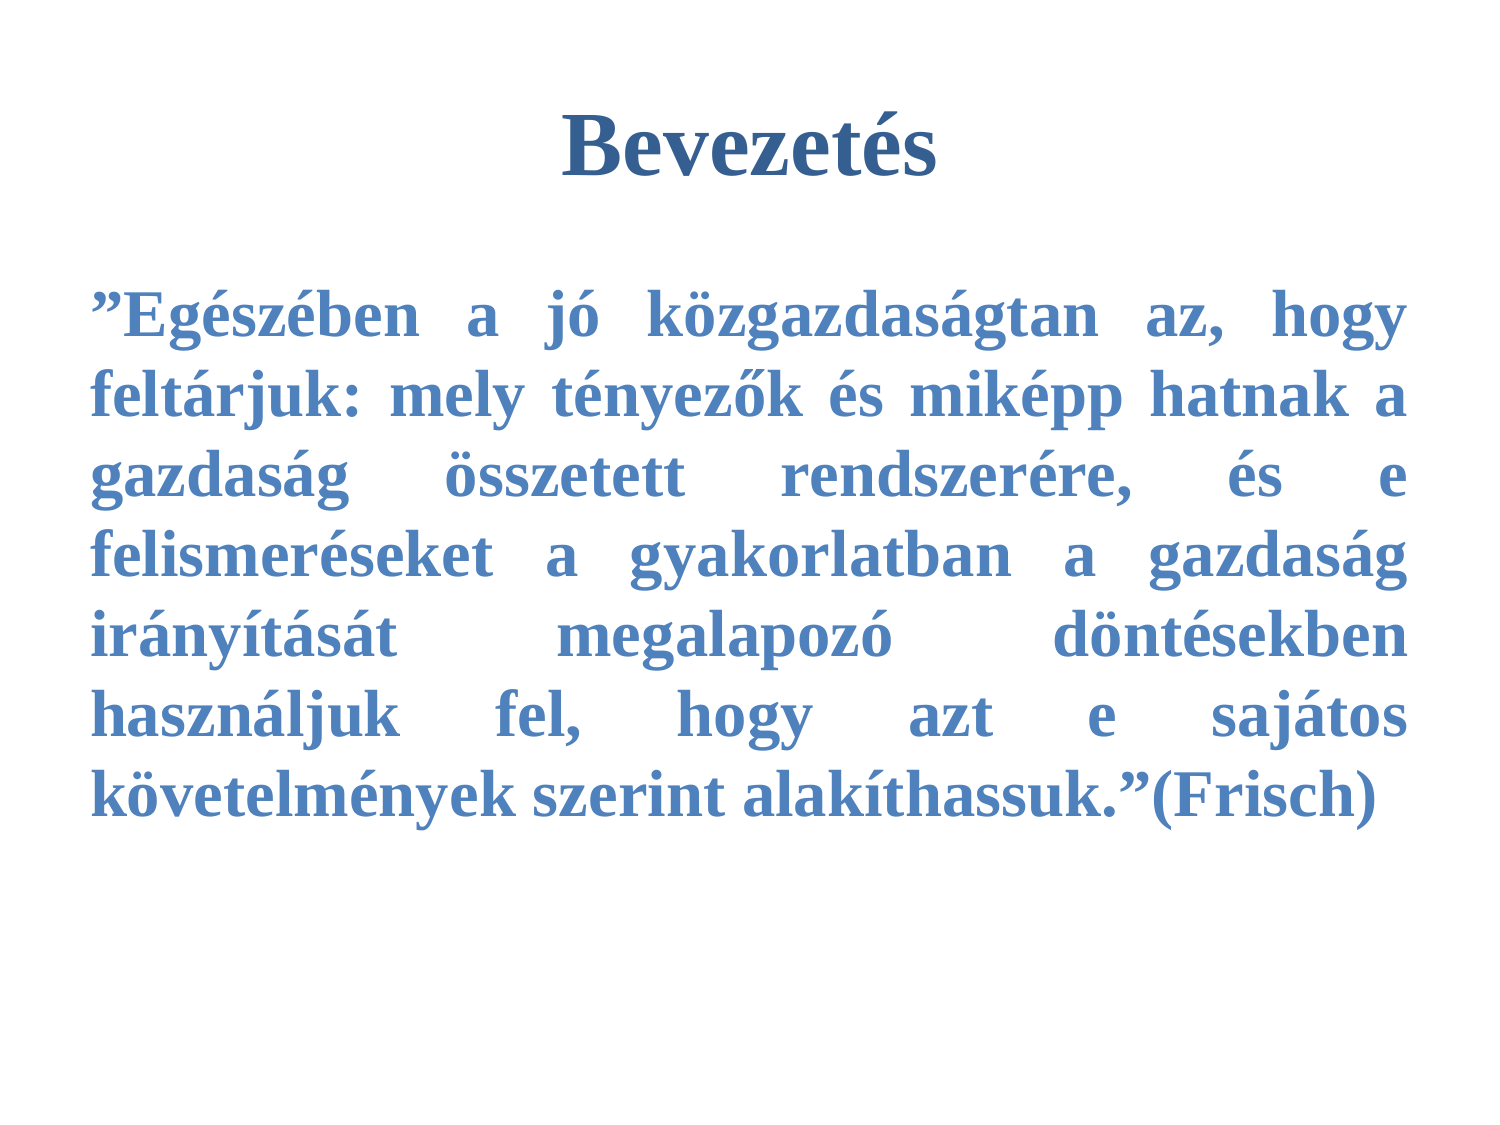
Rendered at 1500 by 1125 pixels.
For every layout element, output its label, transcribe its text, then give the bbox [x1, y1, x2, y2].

list ”Egészében a jó közgazdaságtan az, hogy feltárjuk: mely tényezők és miképp hatnak a gazdaság összetett rendszerére, és e felismeréseket a gyakorlatban a gazdaság irányítását megalapozó döntésekben használjuk fel, hogy azt e sajátos követelmények szerint alakíthassuk.”(Frisch) [75, 262, 1425, 1005]
title Bevezetés [75, 45, 1425, 233]
